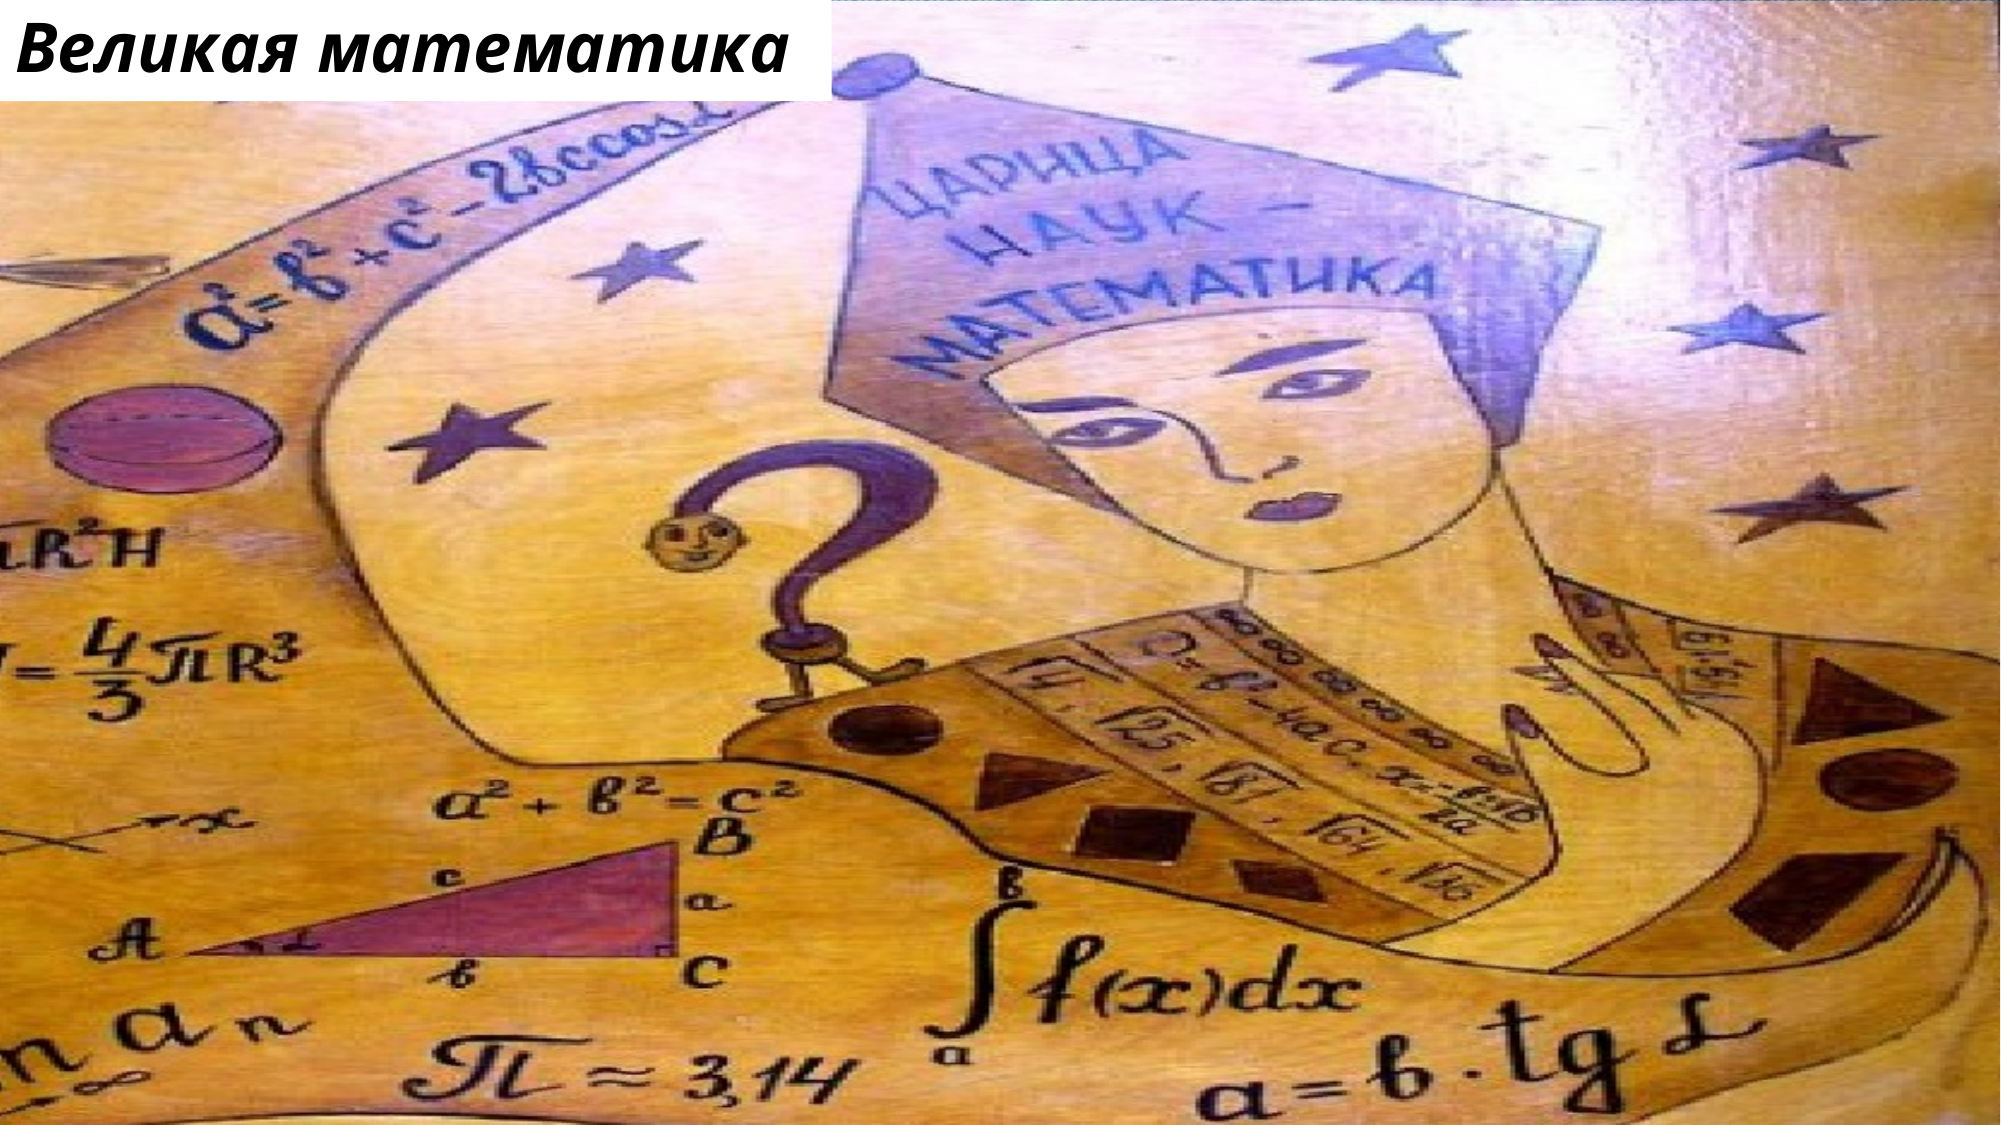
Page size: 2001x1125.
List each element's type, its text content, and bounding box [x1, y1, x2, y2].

title Великая математика [0, 0, 832, 102]
picture [0, 0, 2001, 1125]
